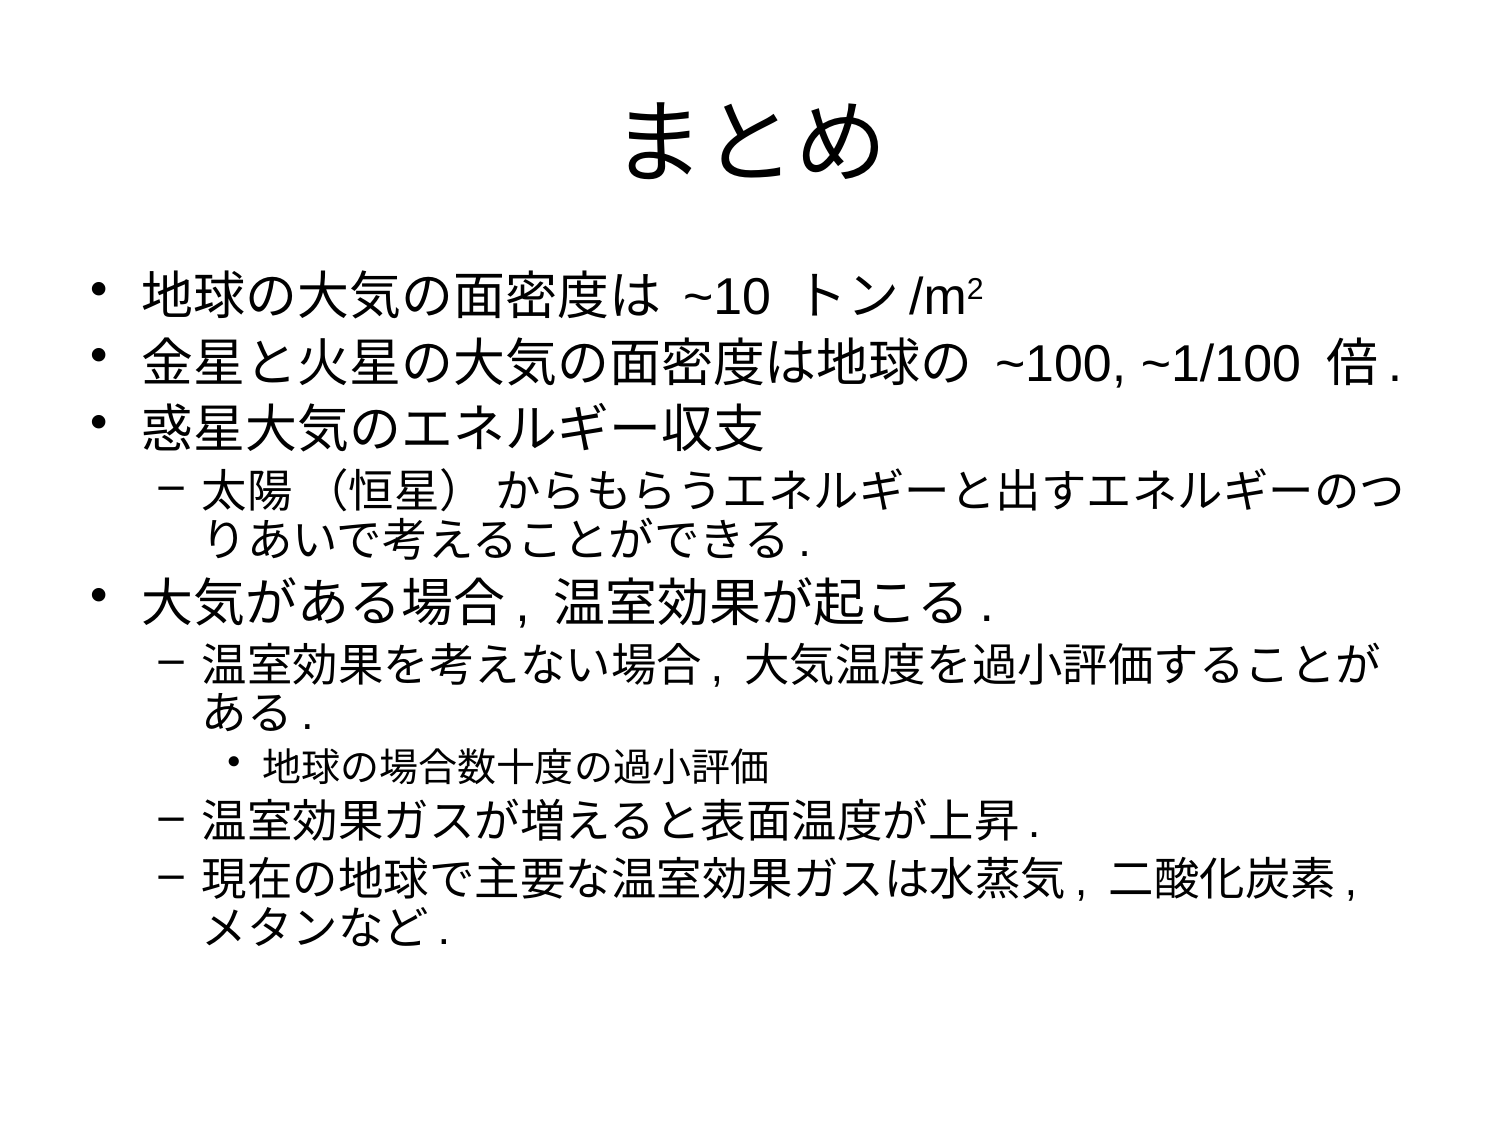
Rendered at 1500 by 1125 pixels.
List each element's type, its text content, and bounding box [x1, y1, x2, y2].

title まとめ [75, 45, 1425, 233]
list 地球の大気の面密度は ~10 トン/m2 金星と火星の大気の面密度は地球の ~100, ~1/100 倍. 惑星大気のエネルギー収支 太陽 （恒星） からもらうエネルギーと出すエネルギーのつりあいで考えることができる. 大気がある場合, 温室効果が起こる. 温室効果を考えない場合, 大気温度を過小評価することがある. 地球の場合数十度の過小評価 温室効果ガスが増えると表面温度が上昇. 現在の地球で主要な温室効果ガスは水蒸気, 二酸化炭素, メタンなど. [75, 262, 1425, 1005]
